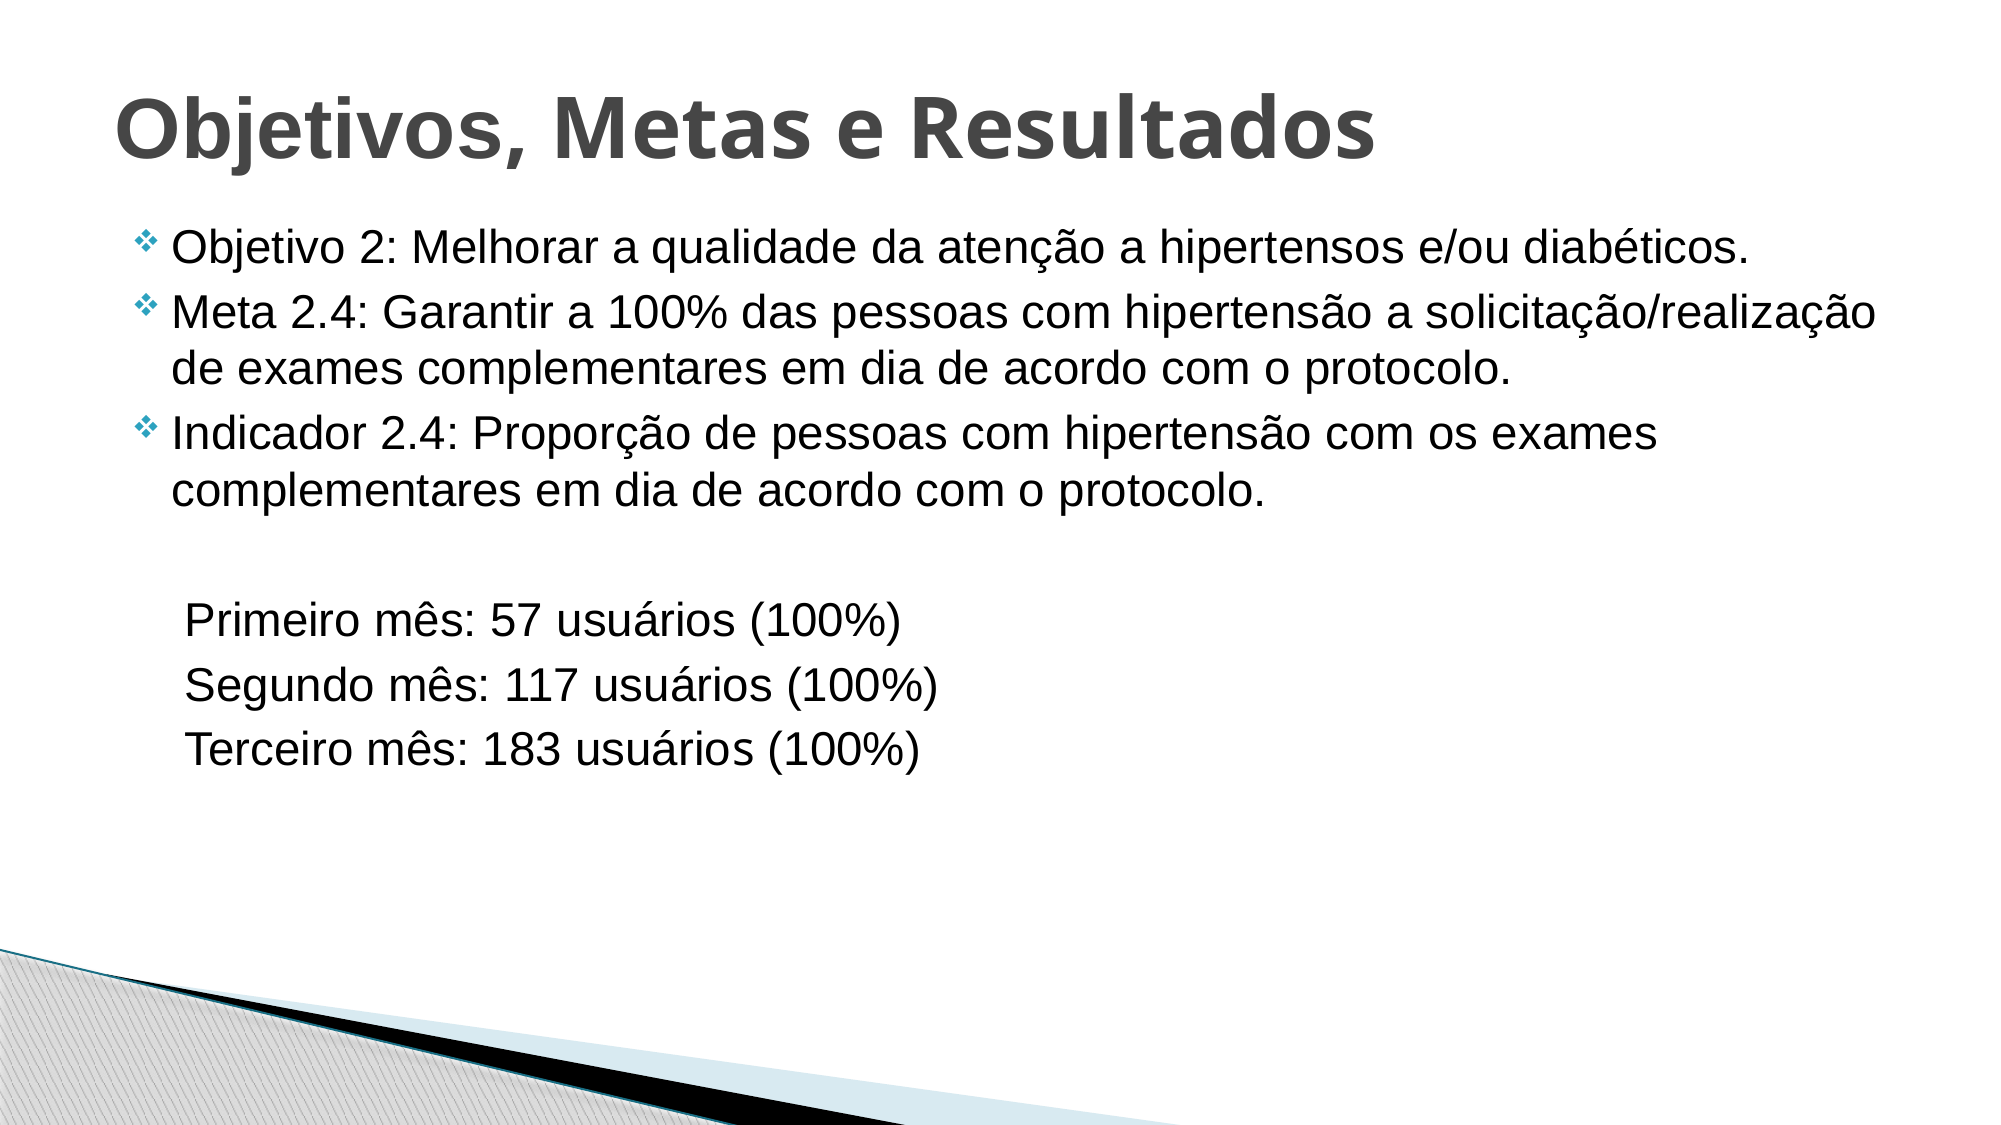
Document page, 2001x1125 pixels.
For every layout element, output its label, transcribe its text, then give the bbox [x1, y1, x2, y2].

list Objetivo 2: Melhorar a qualidade da atenção a hipertensos e/ou diabéticos. Meta 2.4: Garantir a 100% das pessoas com hipertensão a solicitação/realização de exames complementares em dia de acordo com o protocolo. Indicador 2.4: Proporção de pessoas com hipertensão com os exames complementares em dia de acordo com o protocolo. Primeiro mês: 57 usuários (100%) Segundo mês: 117 usuários (100%) Terceiro mês: 183 usuários (100%) [99, 208, 1900, 1091]
title Objetivos, Metas e Resultados [99, 45, 1900, 205]
